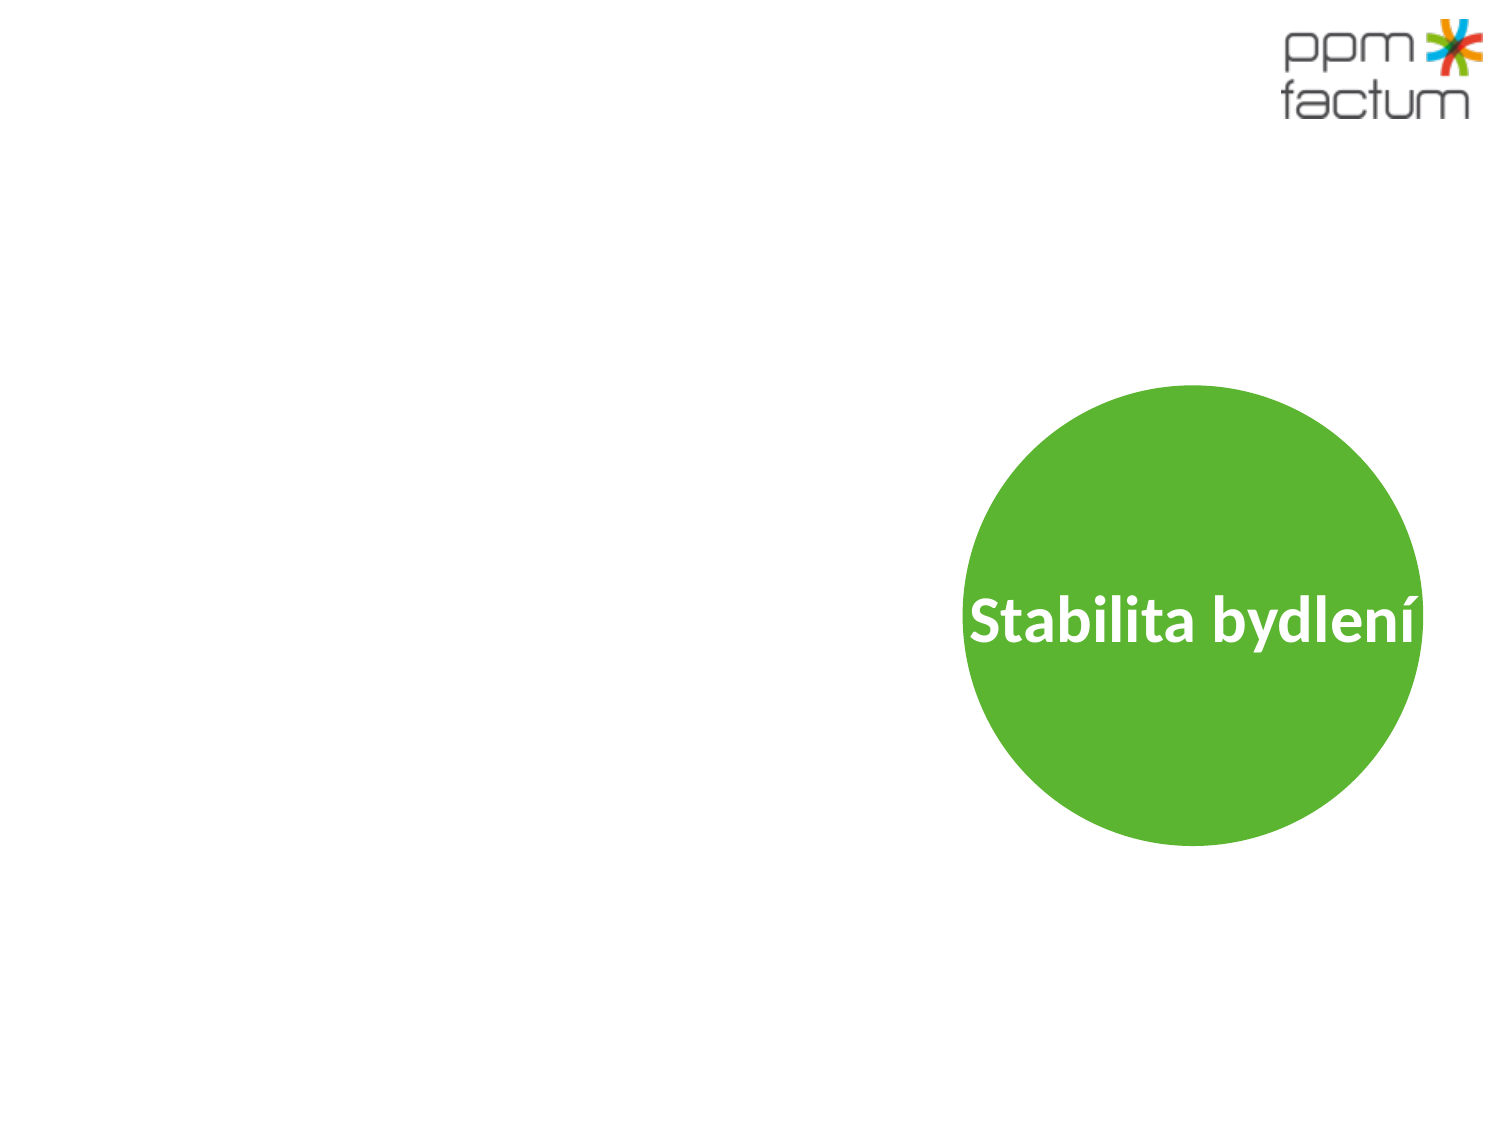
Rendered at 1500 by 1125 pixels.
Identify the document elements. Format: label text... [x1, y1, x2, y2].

picture [1281, 19, 1483, 119]
list Stabilita bydlení [962, 385, 1424, 846]
